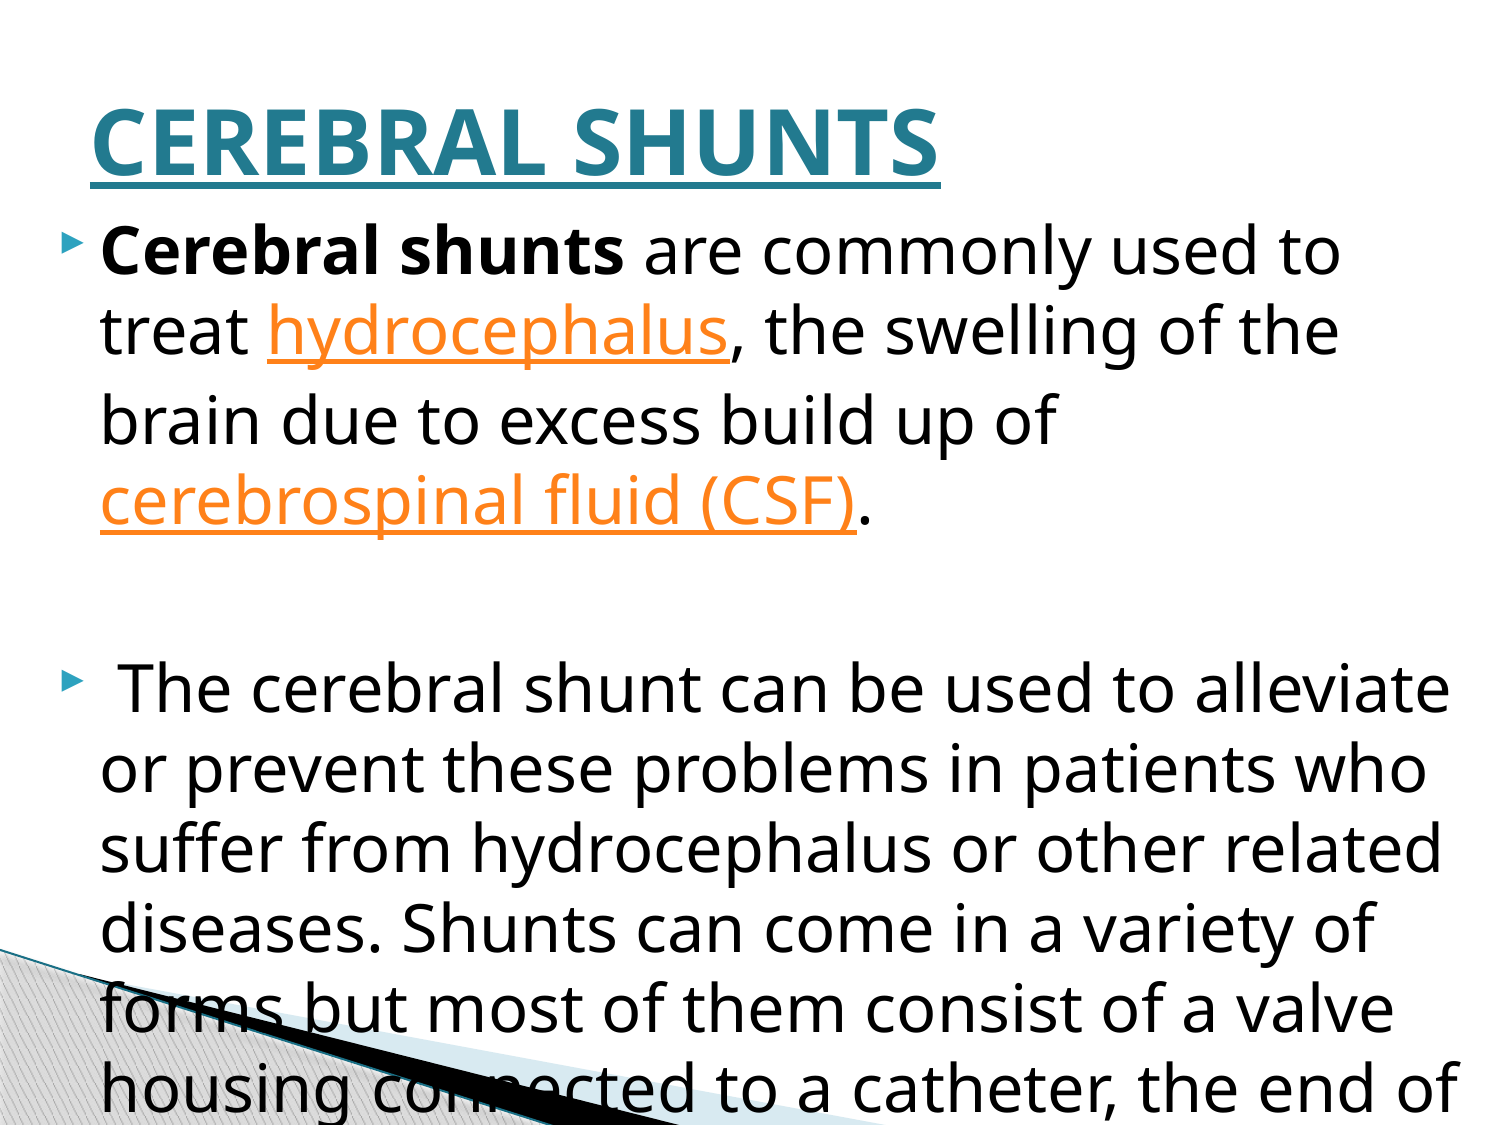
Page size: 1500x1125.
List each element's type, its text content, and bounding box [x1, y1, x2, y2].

list Cerebral shunts are commonly used to treat hydrocephalus, the swelling of the brain due to excess build up of cerebrospinal fluid (CSF). The cerebral shunt can be used to alleviate or prevent these problems in patients who suffer from hydrocephalus or other related diseases. Shunts can come in a variety of forms but most of them consist of a valve housing connected to a catheter, the end of which is usually placed in the peritoneal cavity [24, 199, 1500, 986]
title CEREBRAL SHUNTS [75, 45, 1425, 233]
